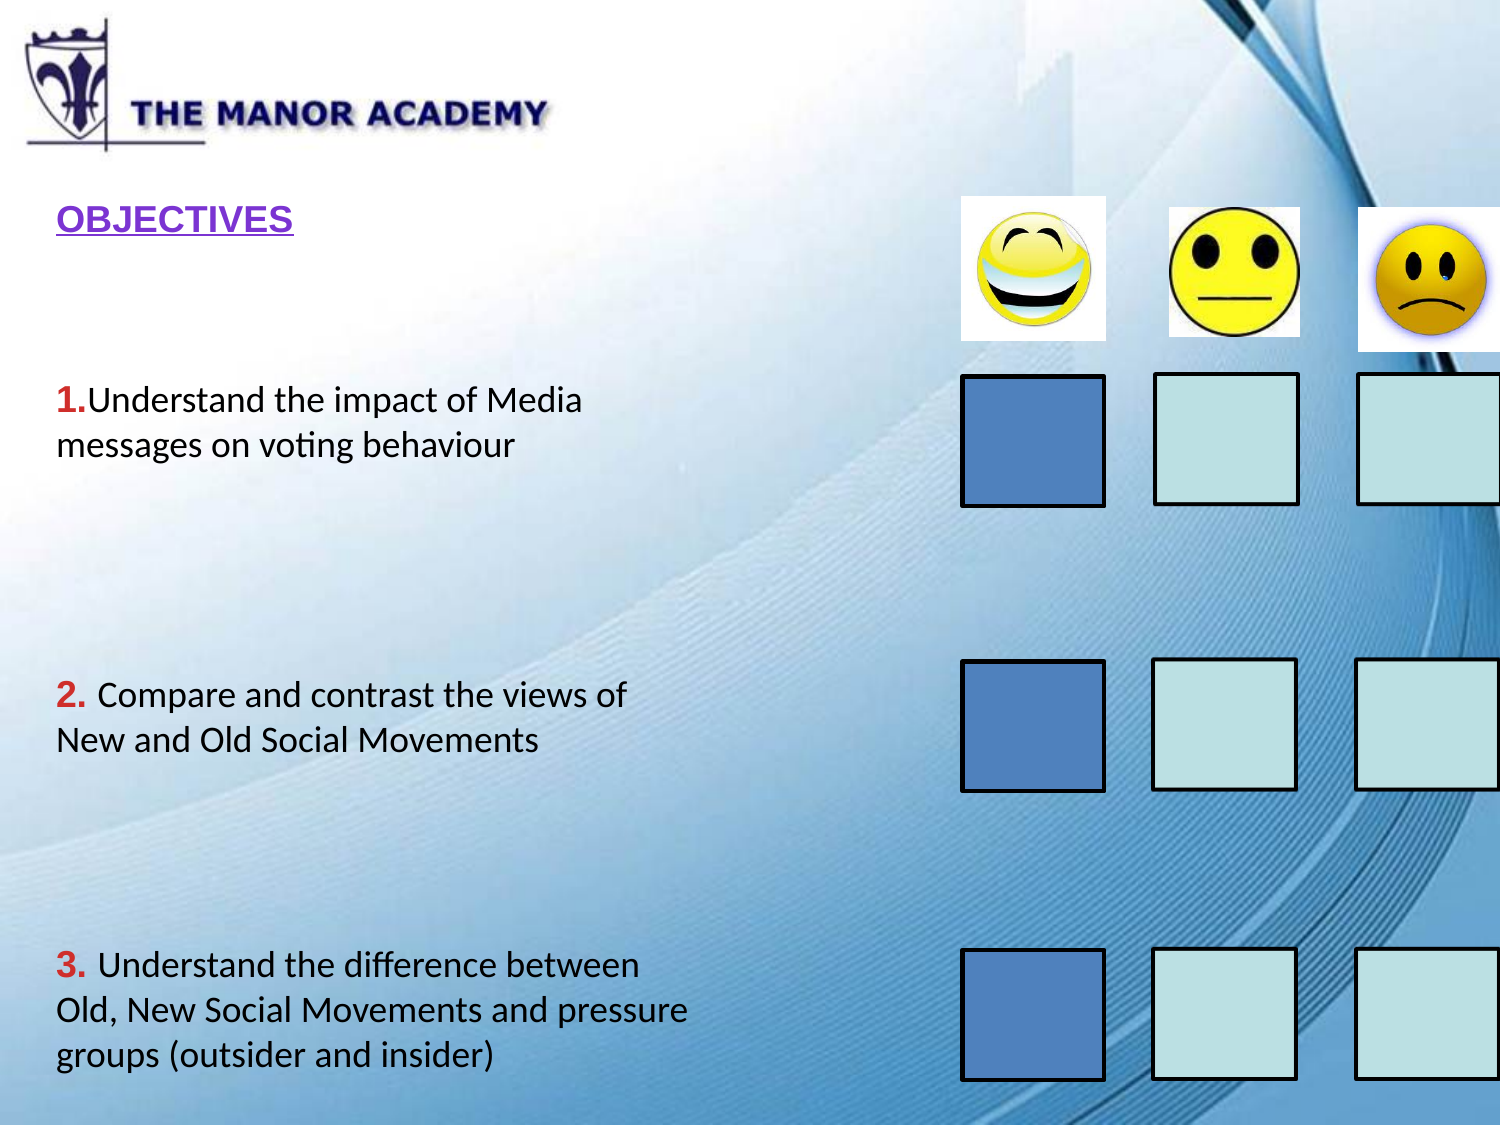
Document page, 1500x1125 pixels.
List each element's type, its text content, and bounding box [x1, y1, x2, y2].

text_box Objectives 1.Understand the impact of Media messages on voting behaviour 2. Compare and contrast the views of New and Old Social Movements 3. Understand the difference between Old, New Social Movements and pressure groups (outsider and insider) [41, 187, 708, 1125]
text_box [960, 659, 1106, 793]
picture [0, 0, 1500, 1125]
text_box [749, 3, 1500, 154]
text_box [960, 948, 1106, 1082]
text_box [10, 0, 362, 181]
text_box [960, 374, 1106, 508]
